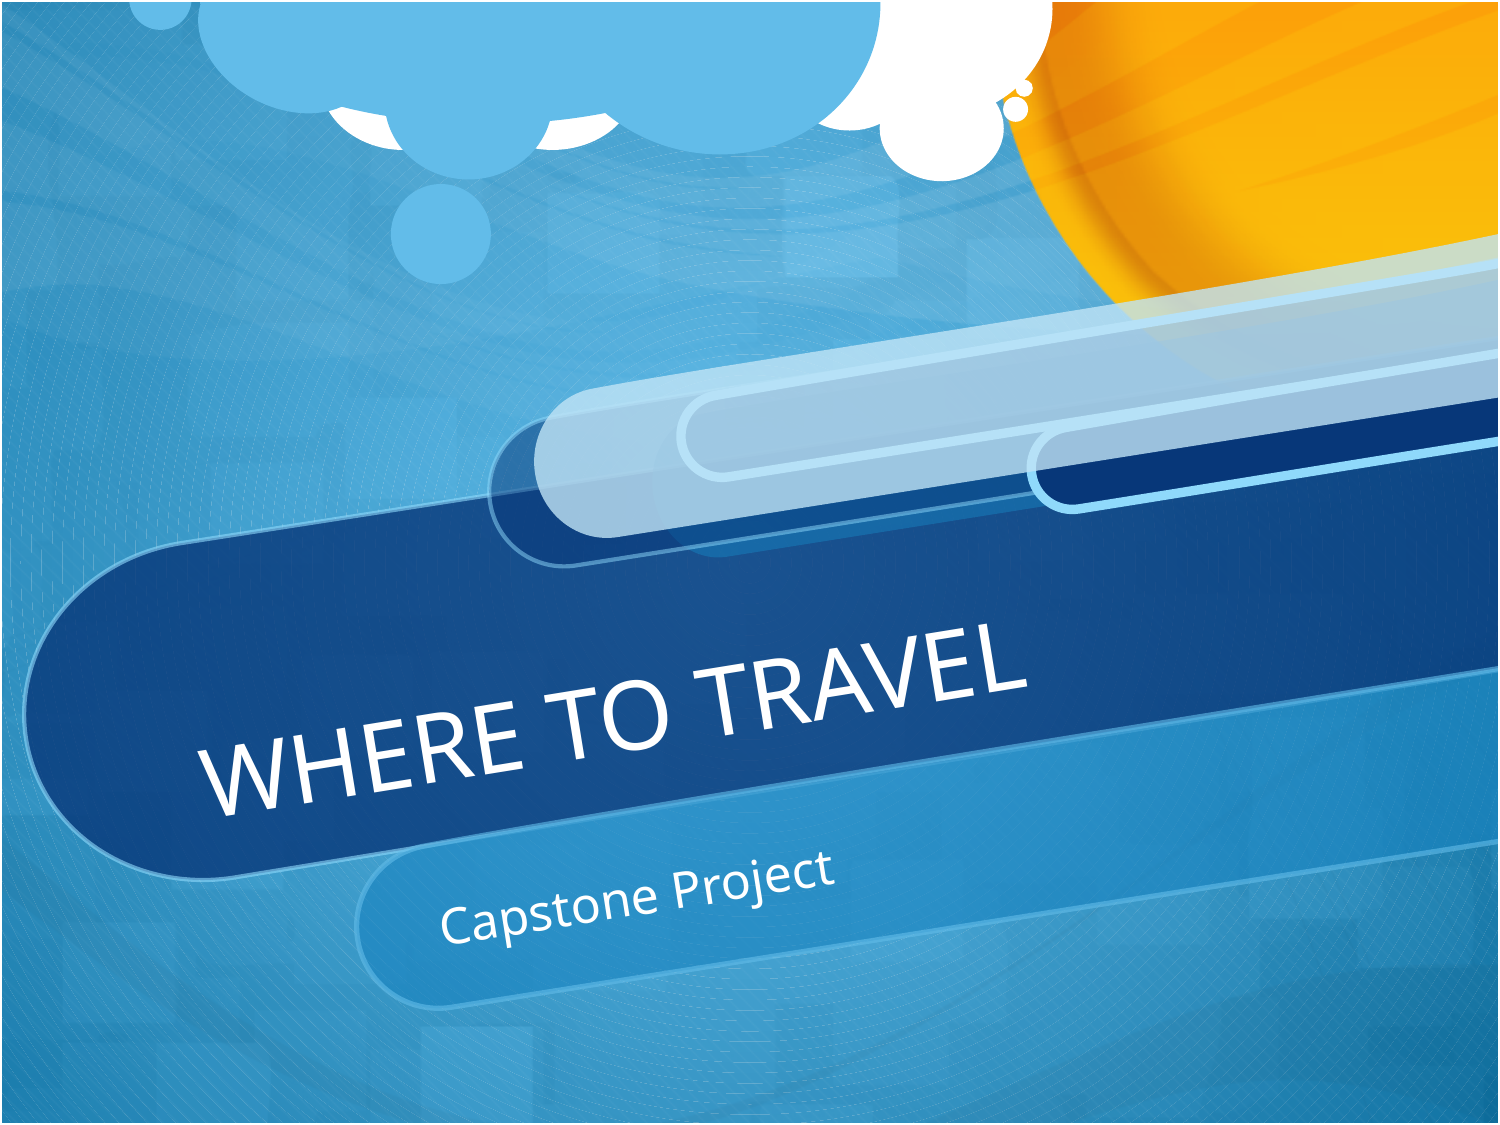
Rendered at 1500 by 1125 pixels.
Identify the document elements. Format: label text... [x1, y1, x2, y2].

picture [360, 673, 1498, 1005]
subtitle Capstone Project [413, 690, 1474, 1003]
title WHERE TO TRAVEL [154, 387, 1420, 849]
picture [2, 2, 1498, 1123]
